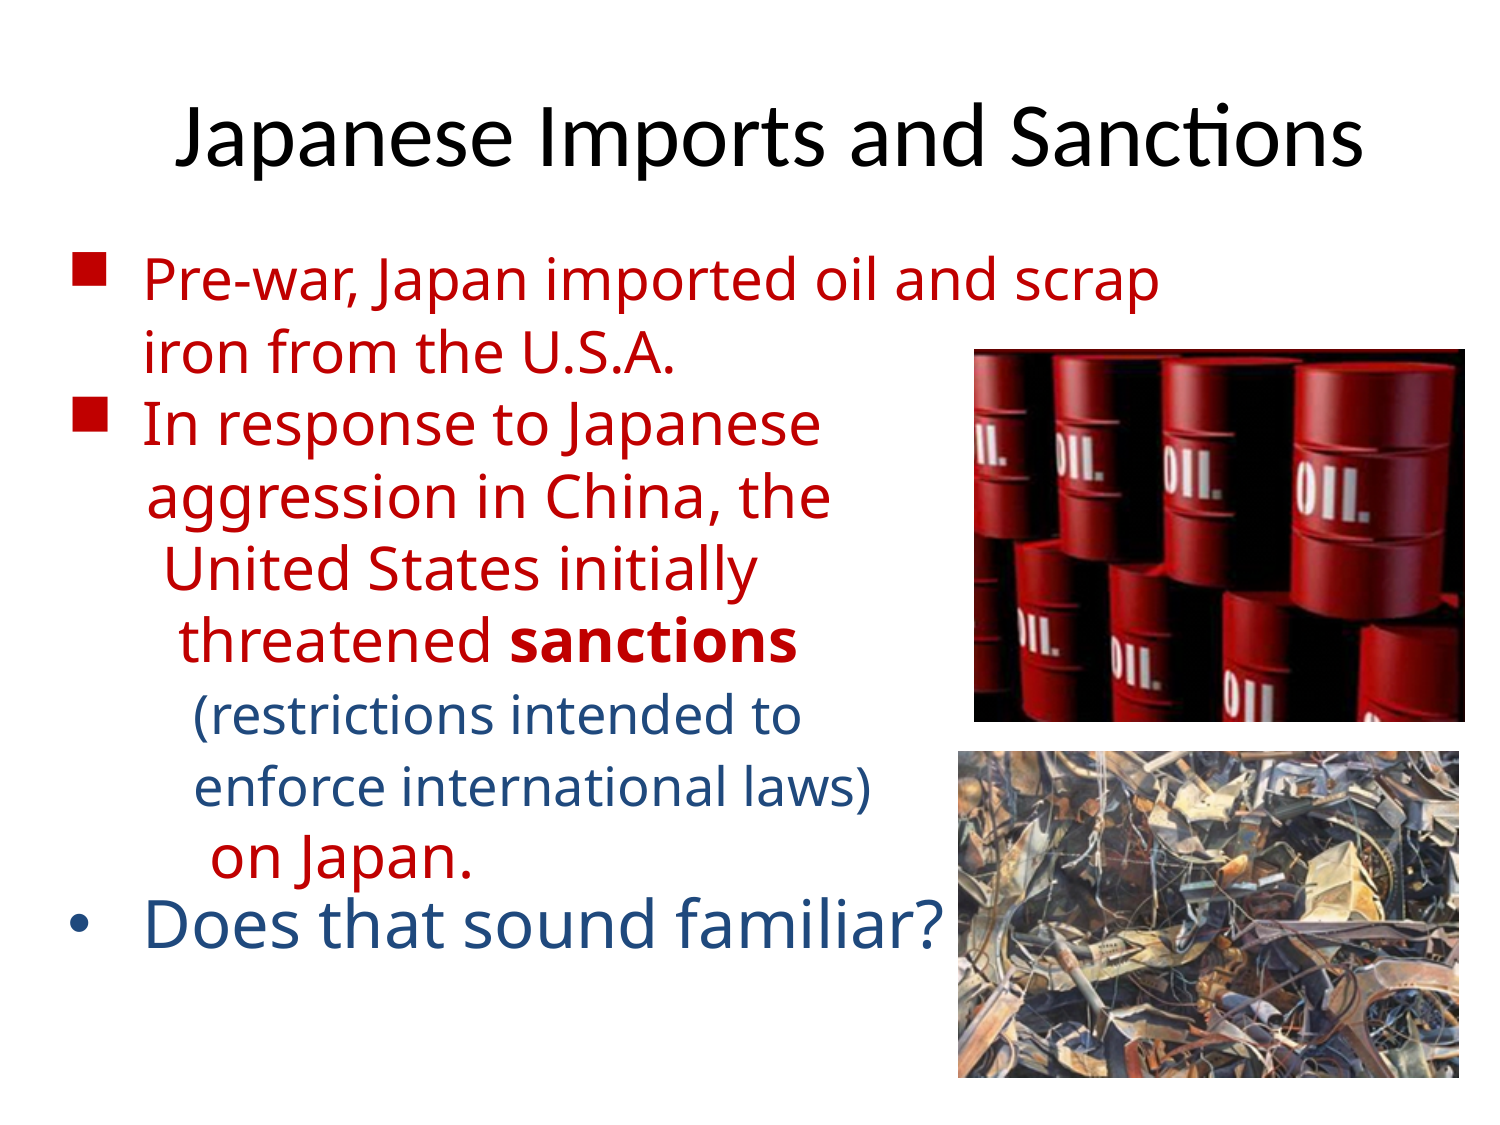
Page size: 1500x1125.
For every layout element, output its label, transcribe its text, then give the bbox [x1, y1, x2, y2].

picture [958, 751, 1459, 1079]
text_box Pre-war, Japan imported oil and scrap iron from the U.S.A. In response to Japanese aggression in China, the United States initially threatened sanctions (restrictions intended to enforce international laws) on Japan. Does that sound familiar? [53, 231, 1282, 1043]
title Japanese Imports and Sanctions [60, 62, 1483, 197]
picture [974, 349, 1466, 722]
